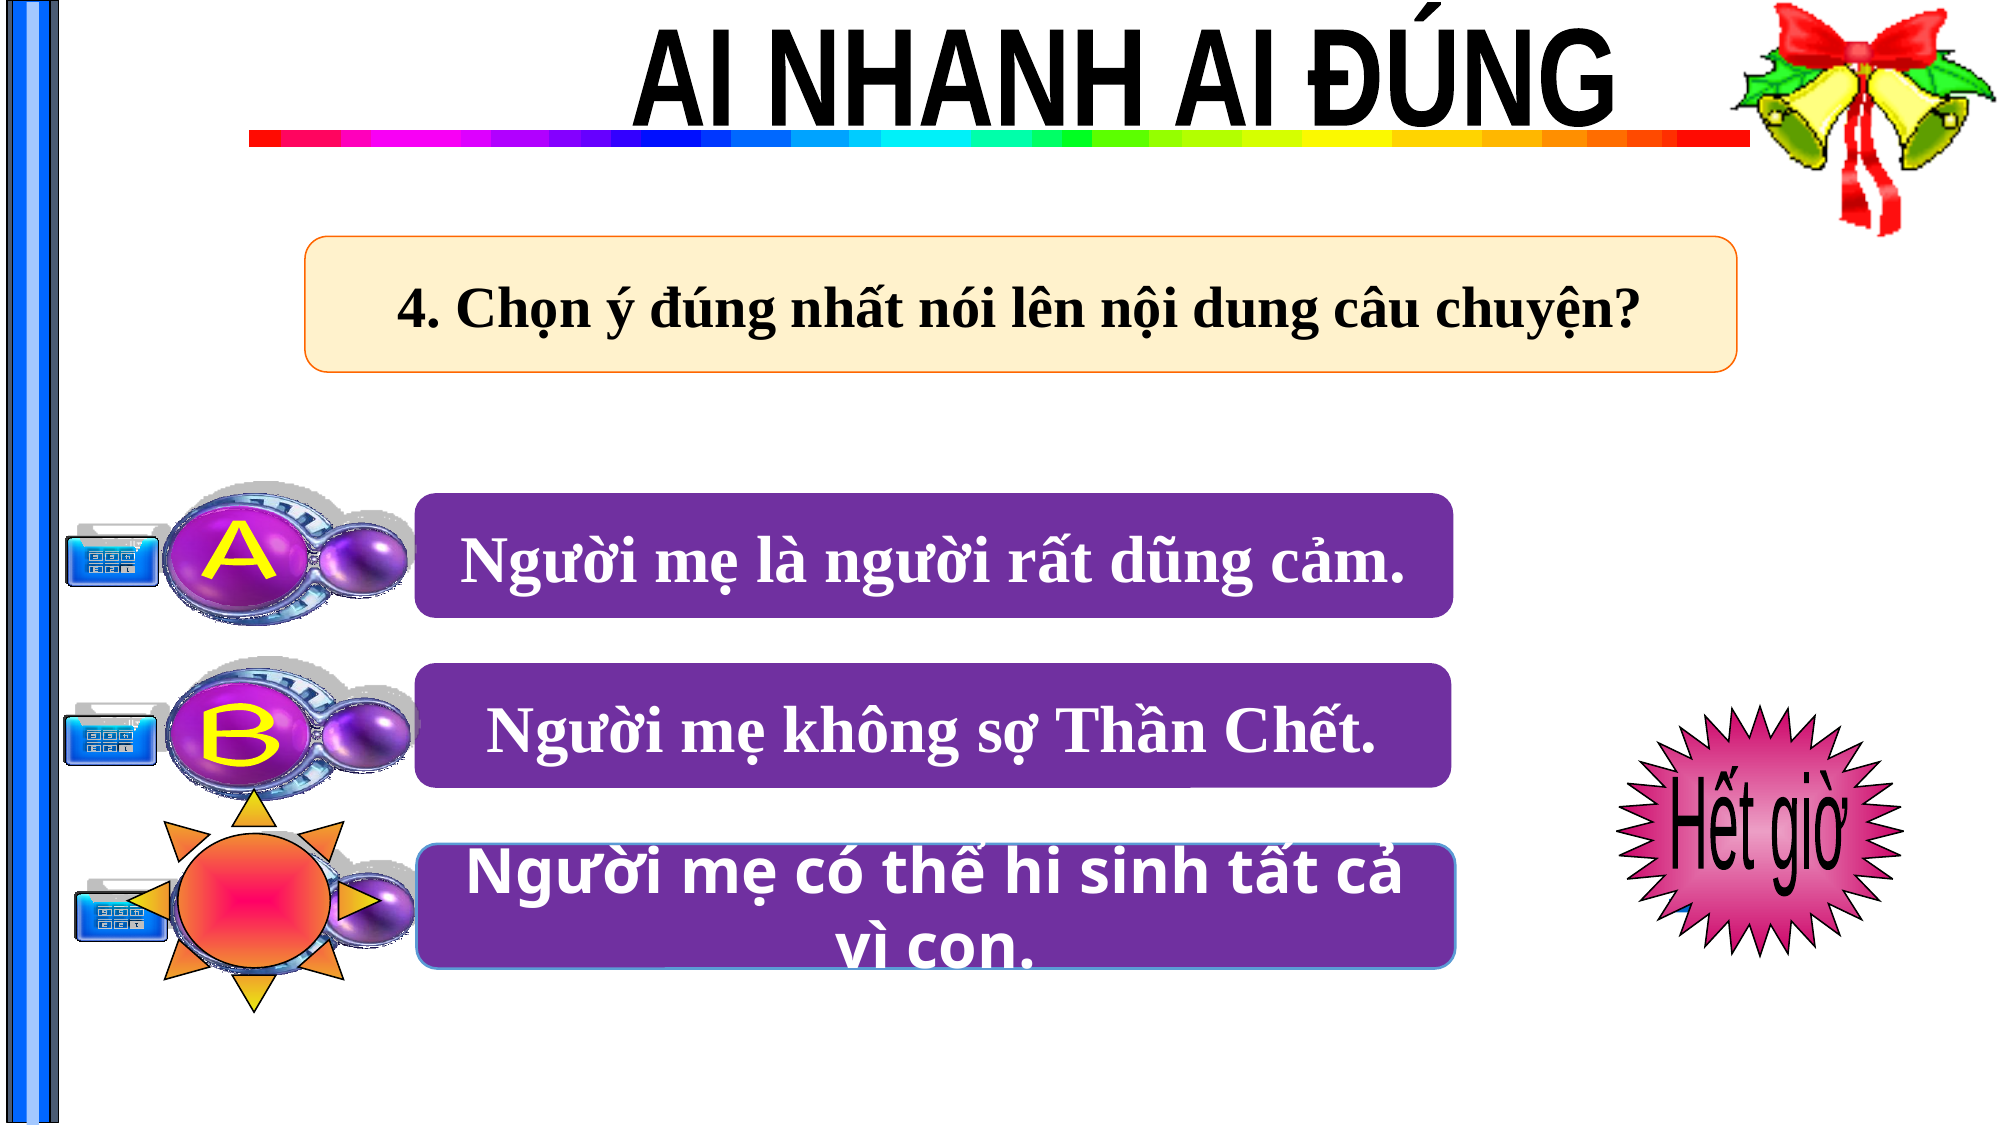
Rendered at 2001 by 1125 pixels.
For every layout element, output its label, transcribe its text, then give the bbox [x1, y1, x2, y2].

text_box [6, 0, 59, 1125]
picture [62, 709, 160, 768]
picture [73, 843, 415, 976]
text_box [232, 976, 276, 1013]
text_box 4. Chọn ý đúng nhất nói lên nội dung câu chuyện? [304, 236, 1737, 373]
picture [249, 130, 848, 147]
text_box [232, 801, 276, 827]
picture [164, 668, 411, 801]
text_box Người mẹ là người rất dũng cảm. [417, 493, 1454, 618]
text_box Người mẹ không sợ Thần Chết. [421, 663, 1452, 788]
text_box [215, 833, 293, 843]
text_box [164, 969, 178, 980]
picture [63, 493, 408, 626]
text_box [330, 976, 344, 980]
picture [882, 0, 2000, 249]
text_box [298, 821, 344, 843]
text_box Người mẹ có thể hi sinh tất cả vì con. [415, 842, 1457, 970]
text_box [164, 821, 210, 843]
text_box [1616, 706, 1904, 957]
